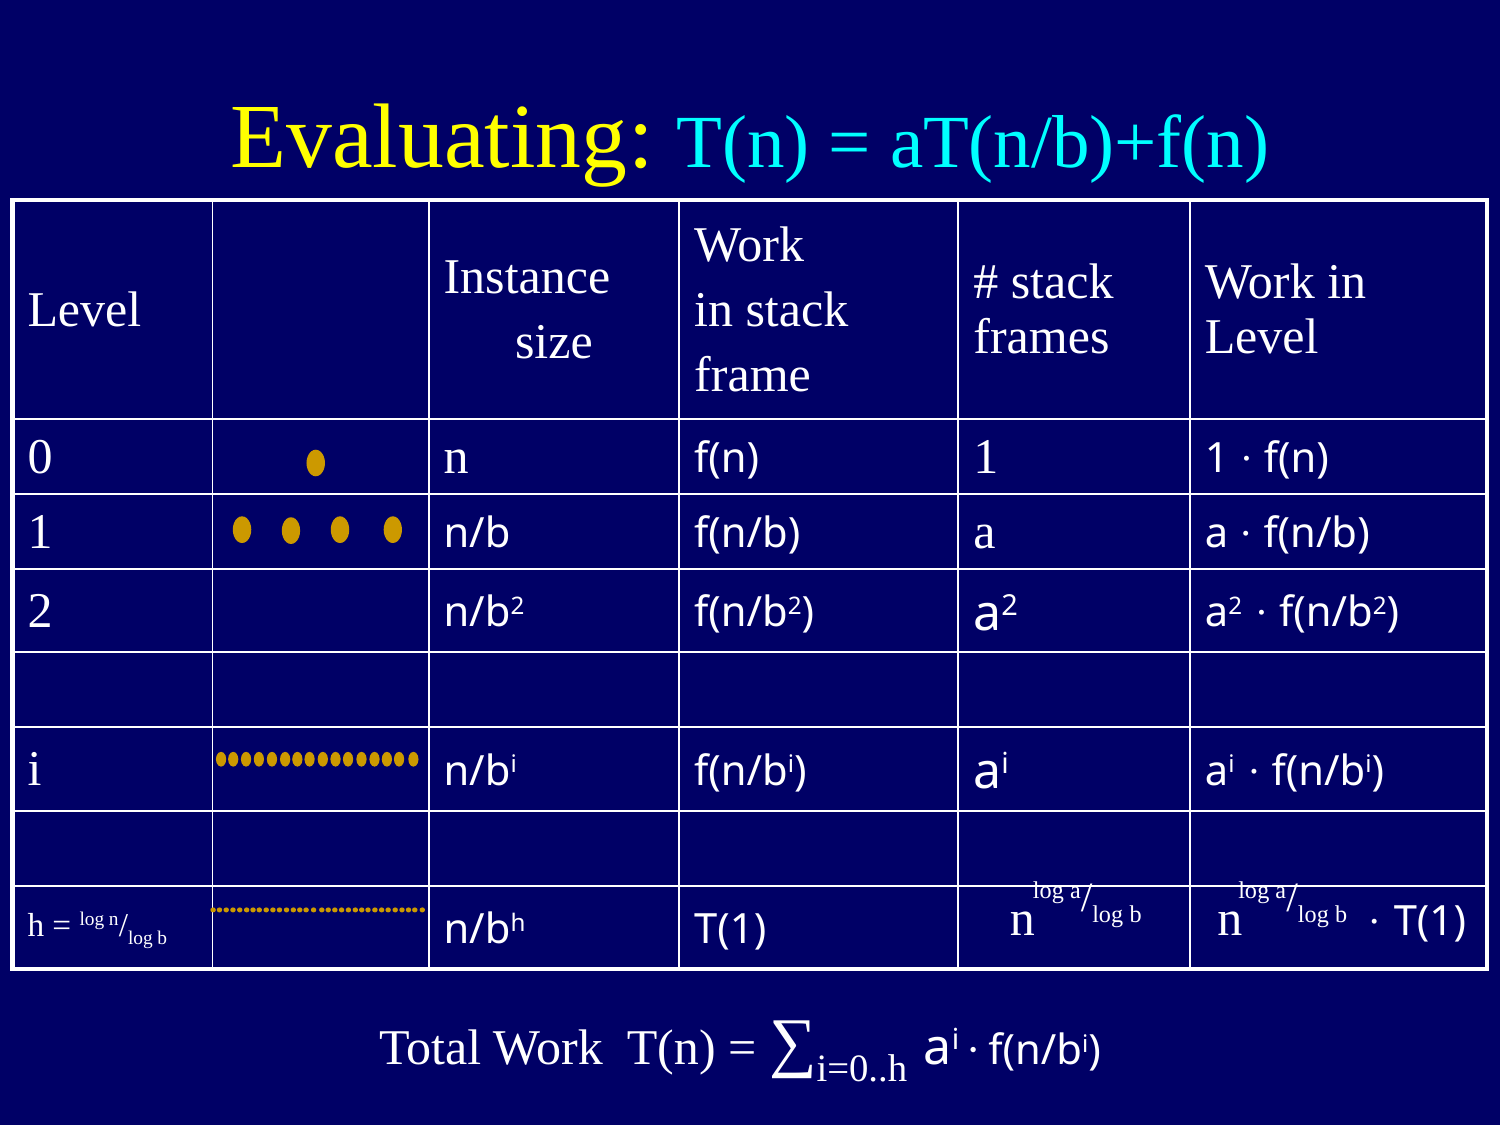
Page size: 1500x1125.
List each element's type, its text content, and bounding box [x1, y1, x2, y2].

table_cell 2 [15, 570, 212, 651]
table_cell [430, 653, 678, 726]
table_cell n/bh [430, 887, 678, 967]
table_cell [213, 570, 428, 651]
table_cell [213, 653, 428, 726]
table_cell h = log n/log b [15, 887, 212, 967]
table_header Level [15, 202, 212, 418]
table_cell [1191, 653, 1485, 726]
table_header Work in Level [1191, 202, 1485, 418]
table_header [213, 202, 428, 418]
table_cell n/bi [430, 728, 678, 810]
table_cell a [959, 495, 1189, 568]
table_cell [680, 812, 957, 885]
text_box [215, 751, 419, 767]
table_cell [213, 420, 428, 493]
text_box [1199, 862, 1484, 953]
title Evaluating: T(n) = aT(n/b)+f(n) [112, 37, 1388, 198]
table_cell f(n) [680, 420, 957, 493]
table_header # stack frames [959, 202, 1189, 418]
table_cell [680, 653, 957, 726]
table_cell [959, 653, 1189, 726]
table_cell [959, 887, 1189, 967]
table_cell 0 [15, 420, 212, 493]
table_cell [15, 653, 212, 726]
table_cell f(n/b2) [680, 570, 957, 651]
text_box [306, 449, 325, 477]
table_cell [430, 812, 678, 885]
table_header Work in stack frame [680, 202, 957, 418]
table_header Instance size [430, 202, 678, 418]
table_cell n [430, 420, 678, 493]
text_box Total Work T(n) = ∑i=0..h ai×f(n/bi) [364, 990, 1116, 1097]
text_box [232, 516, 403, 545]
table_cell a · f(n/b) [1191, 495, 1485, 568]
table_cell f(n/b) [680, 495, 957, 568]
table_cell n/b2 [430, 570, 678, 651]
table_cell [213, 495, 428, 568]
table_cell [213, 887, 428, 909]
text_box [994, 862, 1163, 953]
table_cell 1 · f(n) [1191, 420, 1485, 493]
table_cell [15, 812, 212, 885]
table_cell a2 [959, 570, 1189, 651]
table_cell [213, 812, 428, 885]
table_cell n/b [430, 495, 678, 568]
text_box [210, 907, 426, 913]
table_cell 1 [15, 495, 212, 568]
table_cell f(n/bi) [680, 728, 957, 810]
table_cell [1191, 887, 1485, 967]
table_cell [1191, 812, 1485, 885]
table_cell 1 [959, 420, 1189, 493]
table_cell a2 · f(n/b2) [1191, 570, 1485, 651]
table_cell i [15, 728, 212, 810]
table_cell T(1) [680, 887, 957, 967]
table_cell ai · f(n/bi) [1191, 728, 1485, 810]
table_cell [959, 812, 1189, 885]
table_cell [213, 918, 428, 967]
table_cell [213, 728, 428, 810]
table_cell ai [959, 728, 1189, 810]
